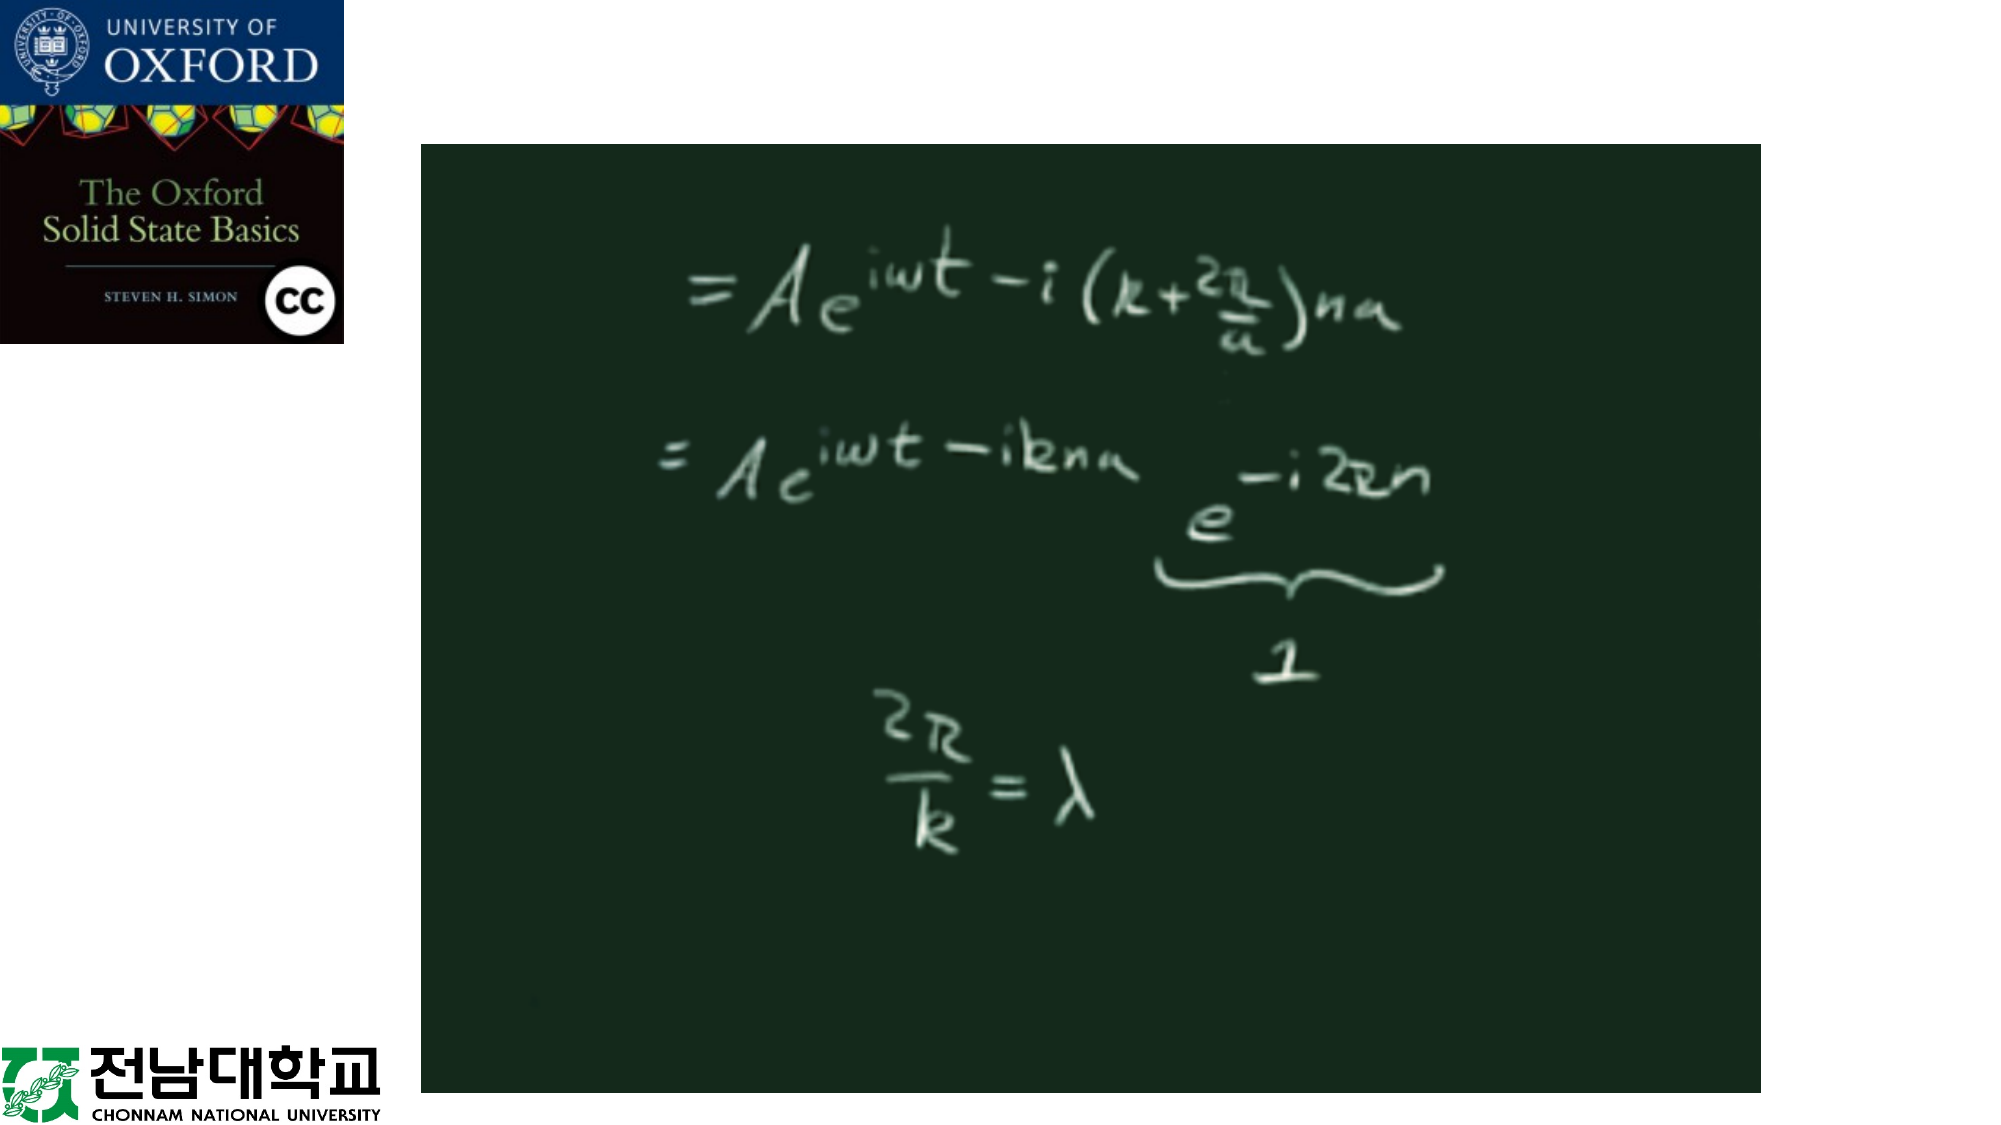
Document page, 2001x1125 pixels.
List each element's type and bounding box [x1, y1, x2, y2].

picture [2, 1045, 381, 1123]
picture [0, 0, 344, 344]
picture [421, 144, 1761, 1093]
